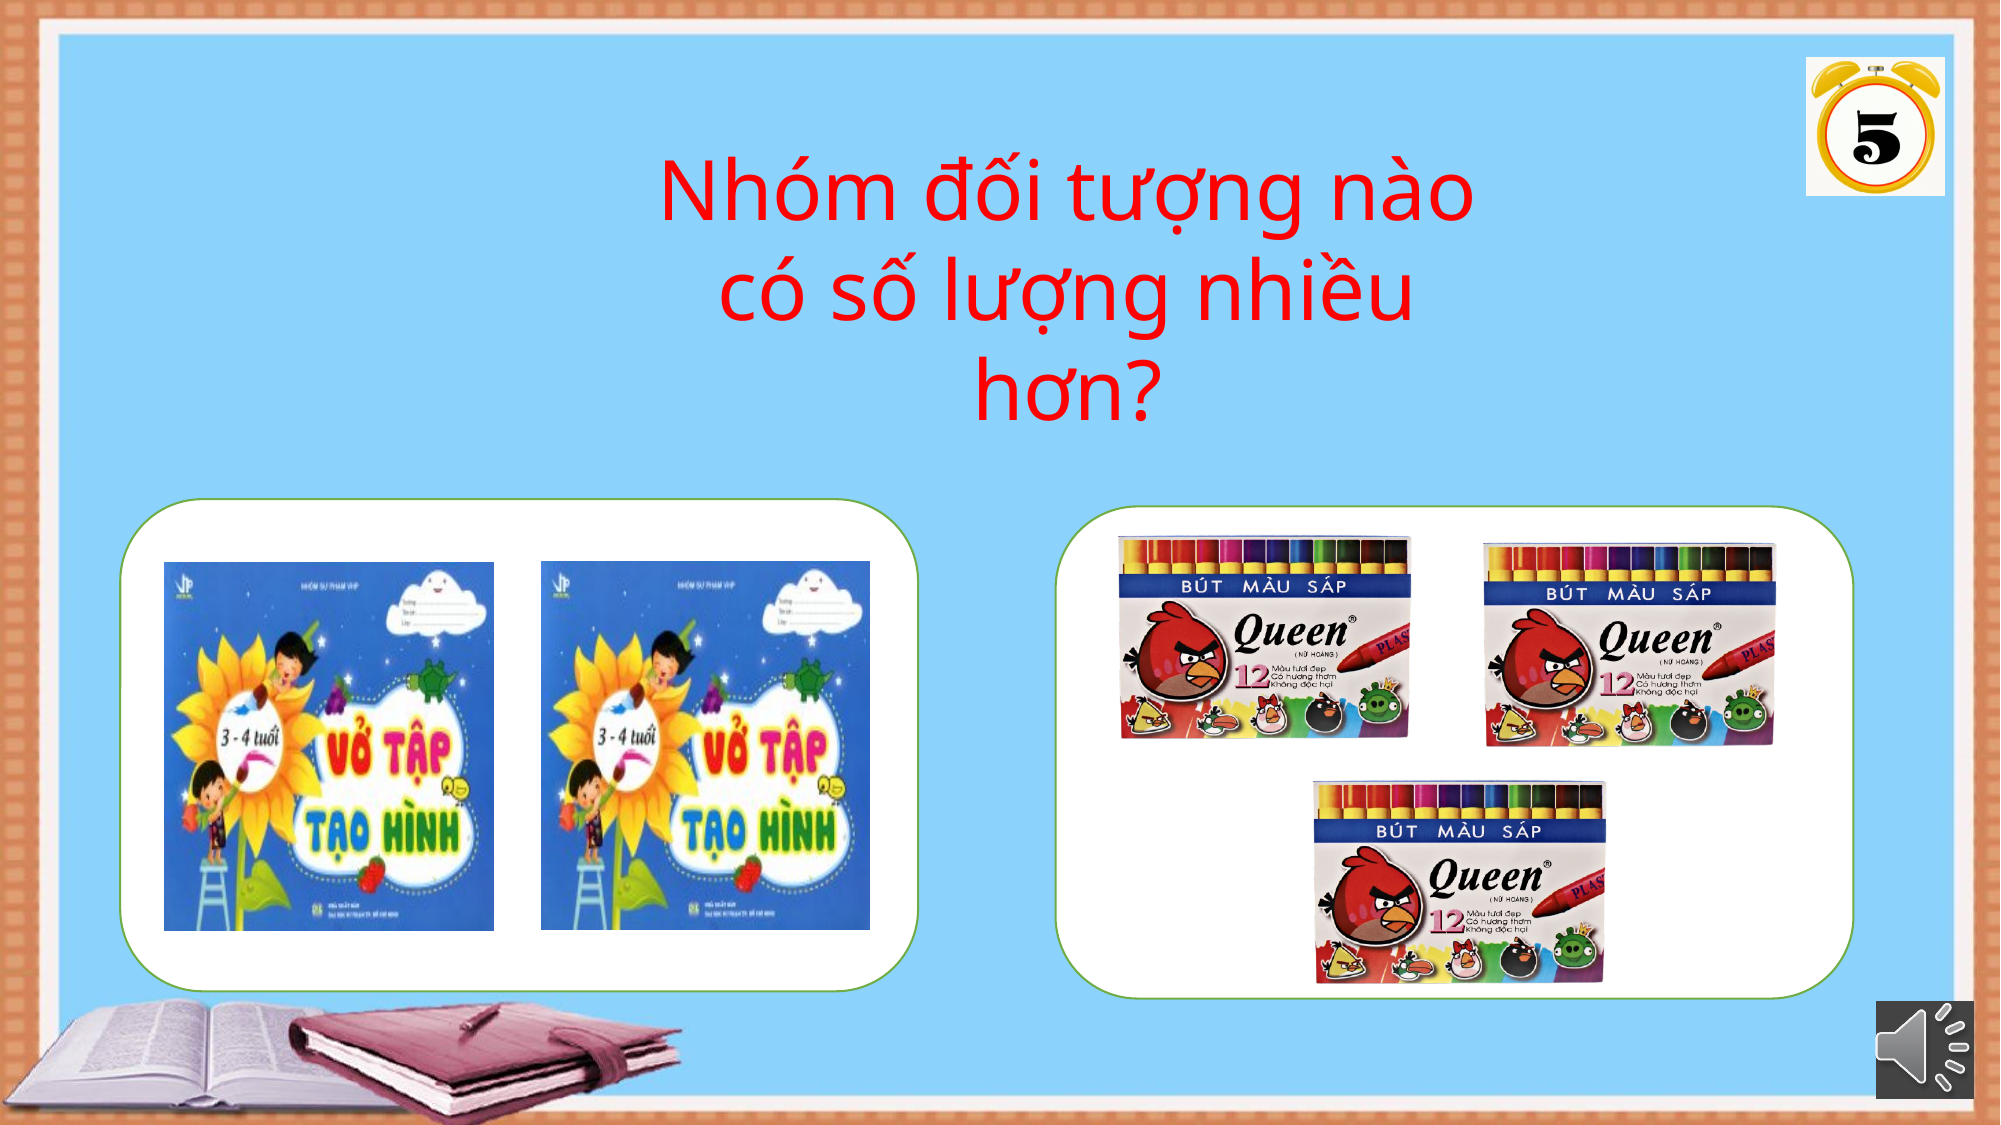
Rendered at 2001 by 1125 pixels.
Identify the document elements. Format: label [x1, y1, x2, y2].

list [1805, 56, 1946, 197]
picture [0, 0, 2000, 1125]
